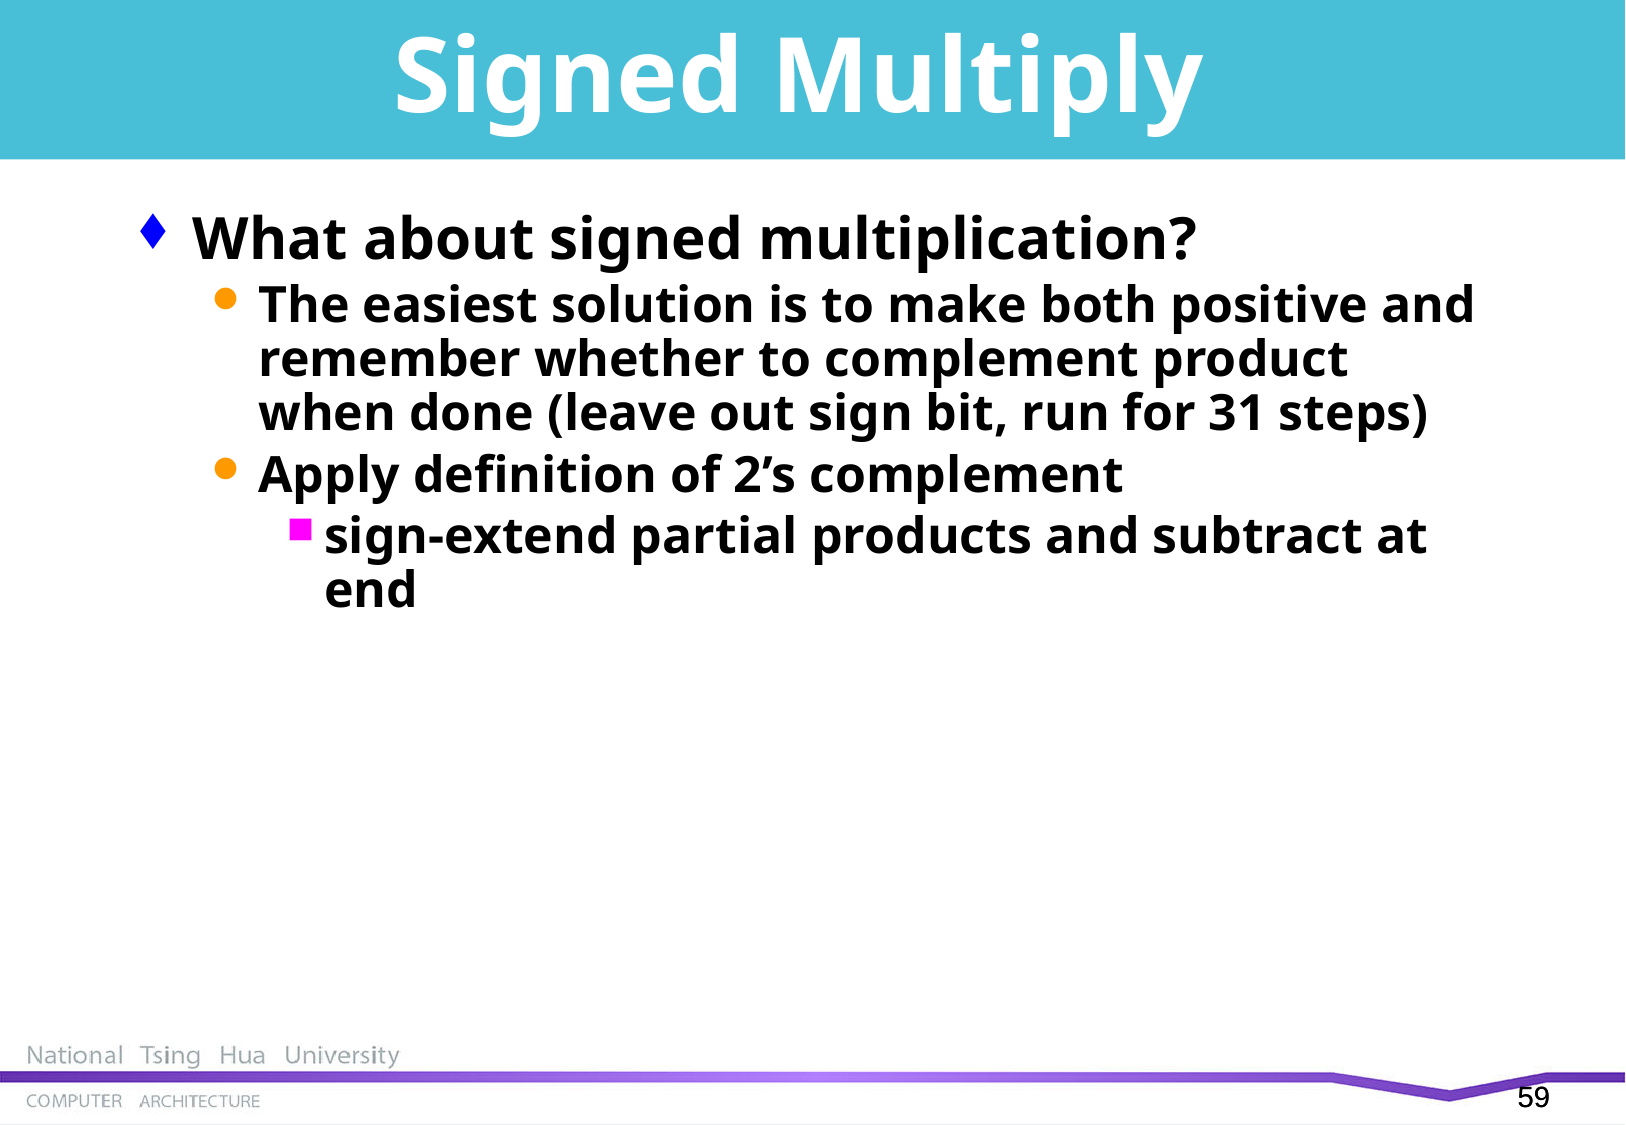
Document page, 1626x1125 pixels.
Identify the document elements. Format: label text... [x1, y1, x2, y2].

title Signed Multiply [0, 6, 1625, 155]
slide_number 58 [1226, 1058, 1566, 1125]
picture [0, 0, 1626, 1125]
list What about signed multiplication? The easiest solution is to make both positive and remember whether to complement product when done (leave out sign bit, run for 31 steps) Apply definition of 2’s complement sign-extend partial products and subtract at end [121, 202, 1504, 1036]
